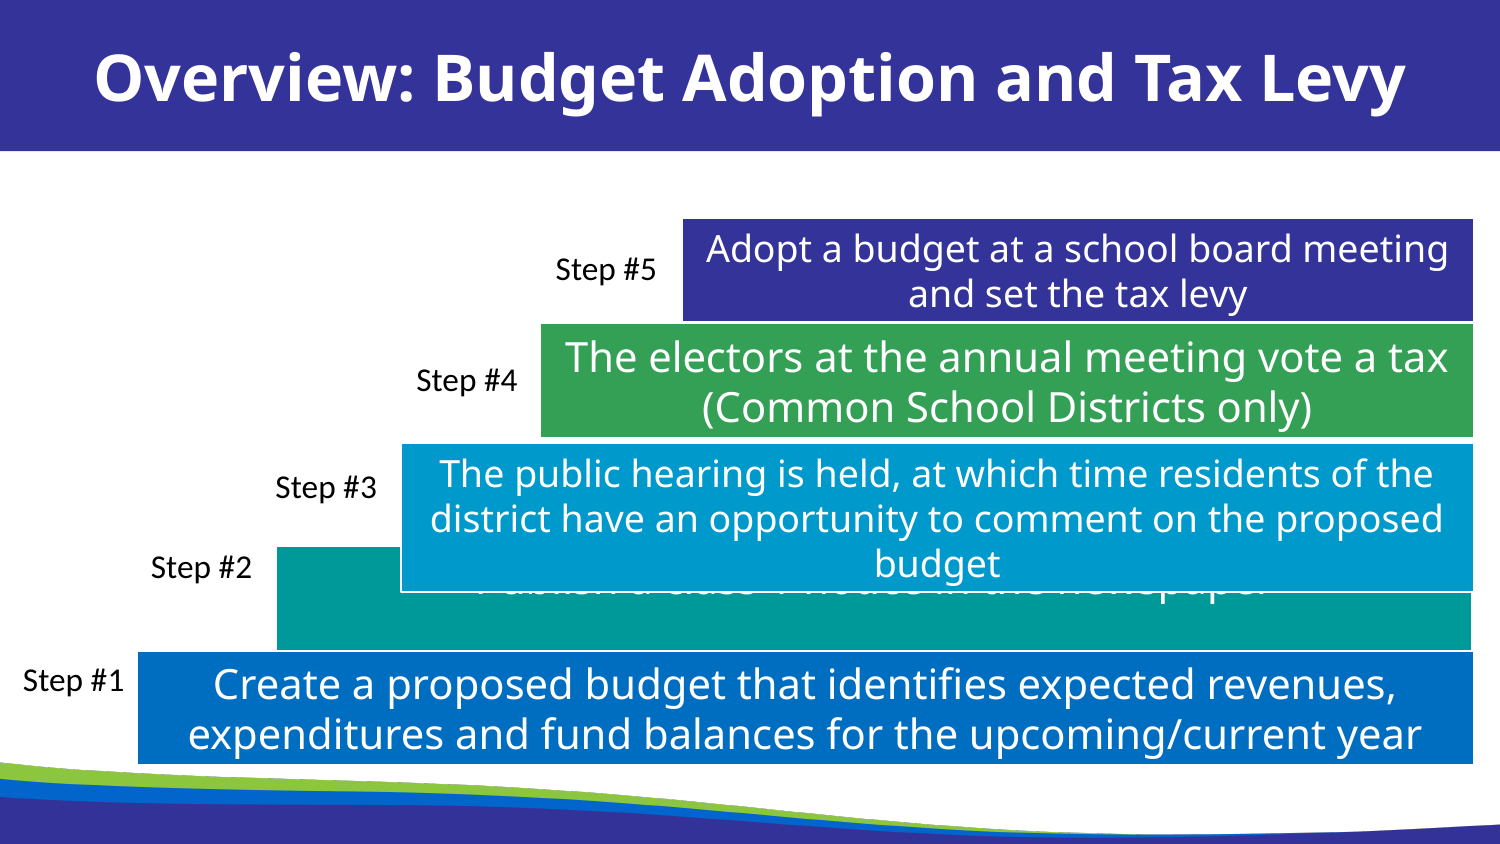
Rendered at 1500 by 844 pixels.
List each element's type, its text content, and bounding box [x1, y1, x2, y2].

text_box Step #1 [8, 650, 148, 706]
text_box Step #5 [540, 239, 680, 295]
text_box Publish a class 1 notice in the newspaper [275, 545, 1473, 651]
text_box The public hearing is held, at which time residents of the district have an opportunity to comment on the proposed budget [400, 442, 1474, 593]
text_box The electors at the annual meeting vote a tax (Common School Districts only) [540, 323, 1475, 439]
text_box Create a proposed budget that identifies expected revenues, expenditures and fund balances for the upcoming/current year [136, 650, 1474, 766]
text_box Step #2 [136, 537, 276, 593]
list Overview: Budget Adoption and Tax Levy [0, 0, 1500, 152]
text_box Adopt a budget at a school board meeting and set the tax levy [682, 217, 1474, 323]
text_box Step #3 [260, 457, 400, 513]
text_box Step #4 [401, 350, 541, 406]
picture [0, 754, 1500, 844]
